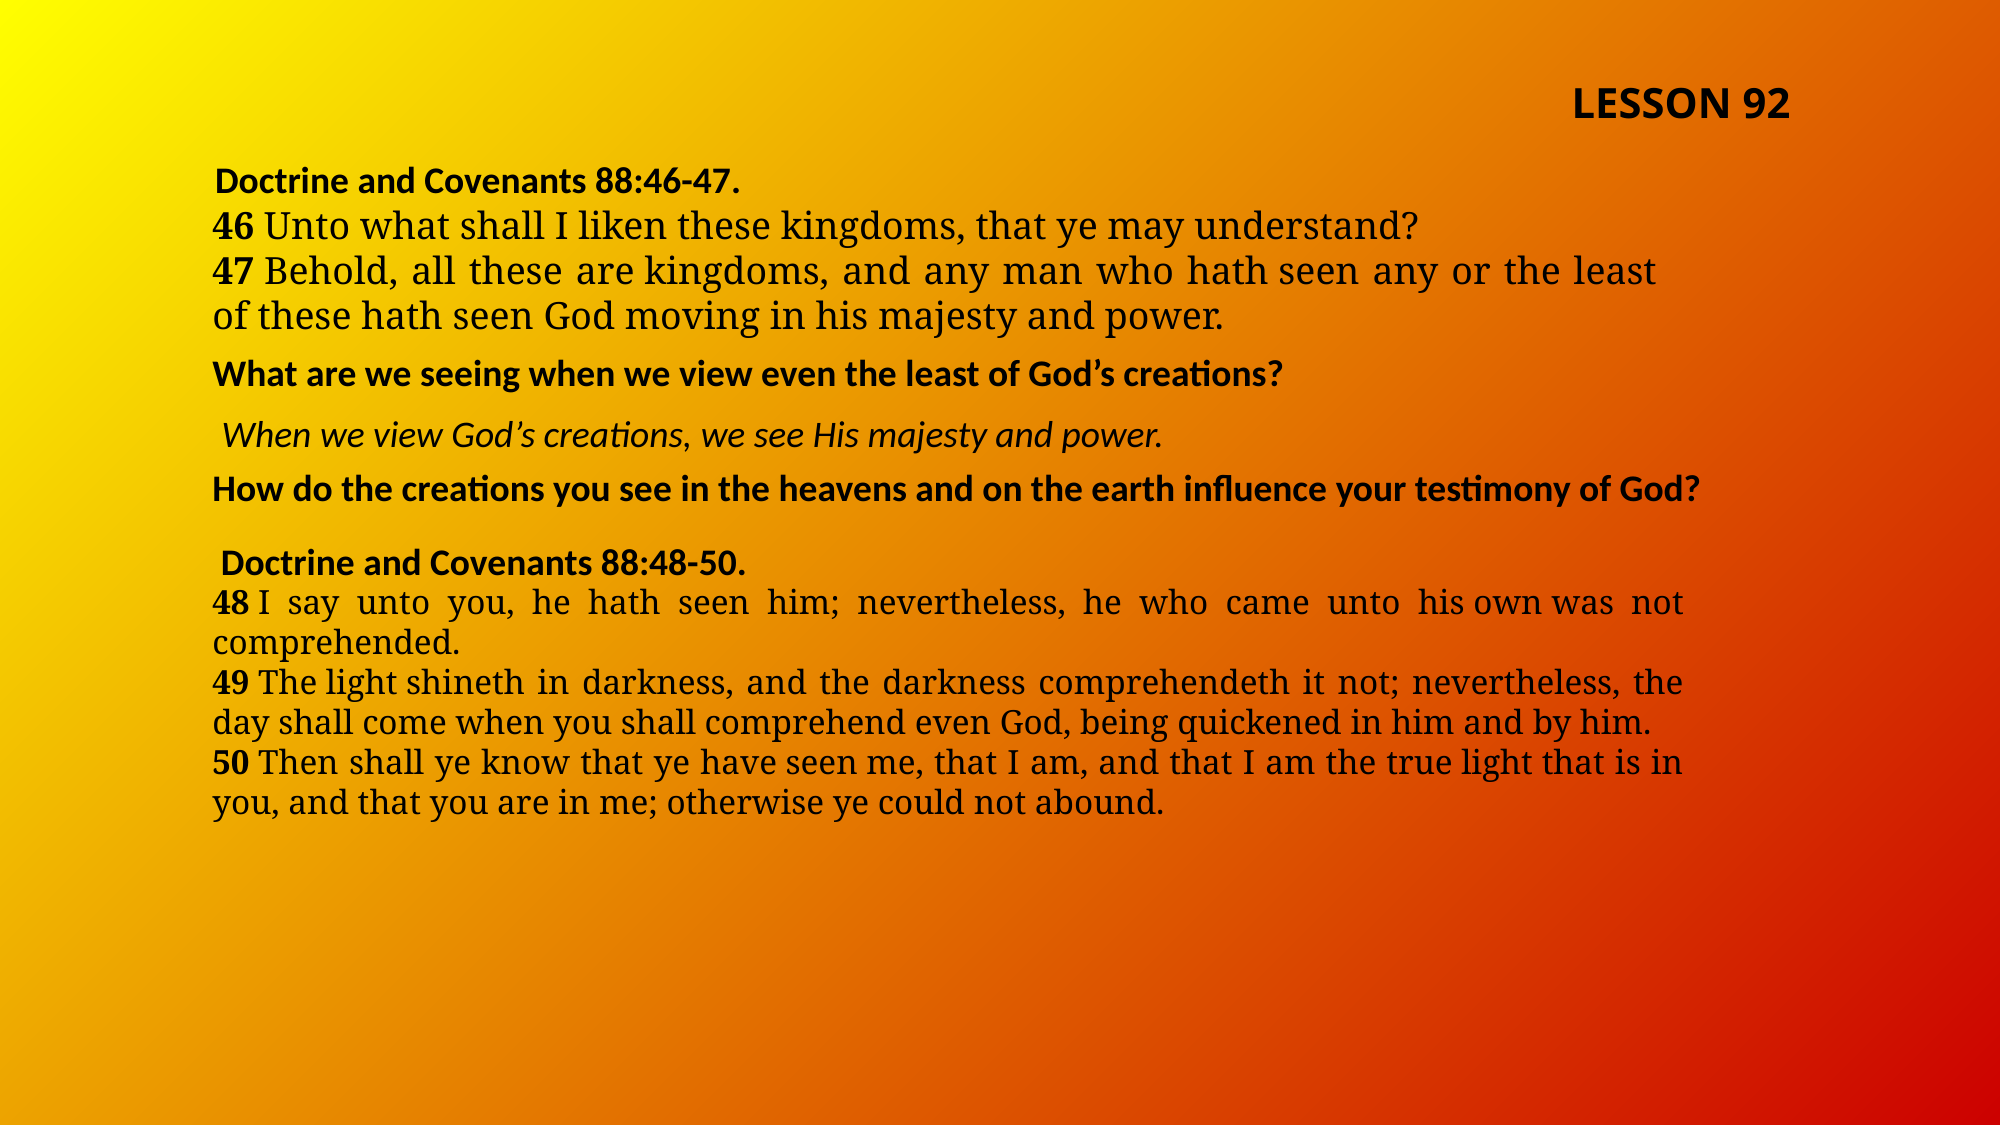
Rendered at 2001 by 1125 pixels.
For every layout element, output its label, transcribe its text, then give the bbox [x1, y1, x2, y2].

text_box Doctrine and Covenants 88:48-50. [205, 530, 763, 573]
text_box How do the creations you see in the heavens and on the earth influence your testimony of God? [197, 456, 1724, 517]
text_box When we view God’s creations, we see His majesty and power. [206, 402, 1180, 456]
text_box LESSON 92 [1556, 68, 1814, 147]
text_box What are we seeing when we view even the least of God’s creations? [197, 341, 1390, 402]
text_box 48 I say unto you, he hath seen him; nevertheless, he who came unto his own was not comprehended. 49 The light shineth in darkness, and the darkness comprehendeth it not; nevertheless, the day shall come when you shall comprehend even God, being quickened in him and by him. 50 Then shall ye know that ye have seen me, that I am, and that I am the true light that is in you, and that you are in me; otherwise ye could not abound. [197, 573, 1701, 829]
text_box 46 Unto what shall I liken these kingdoms, that ye may understand? 47 Behold, all these are kingdoms, and any man who hath seen any or the least of these hath seen God moving in his majesty and power. [197, 194, 1674, 345]
text_box Doctrine and Covenants 88:46-47. [200, 148, 757, 194]
